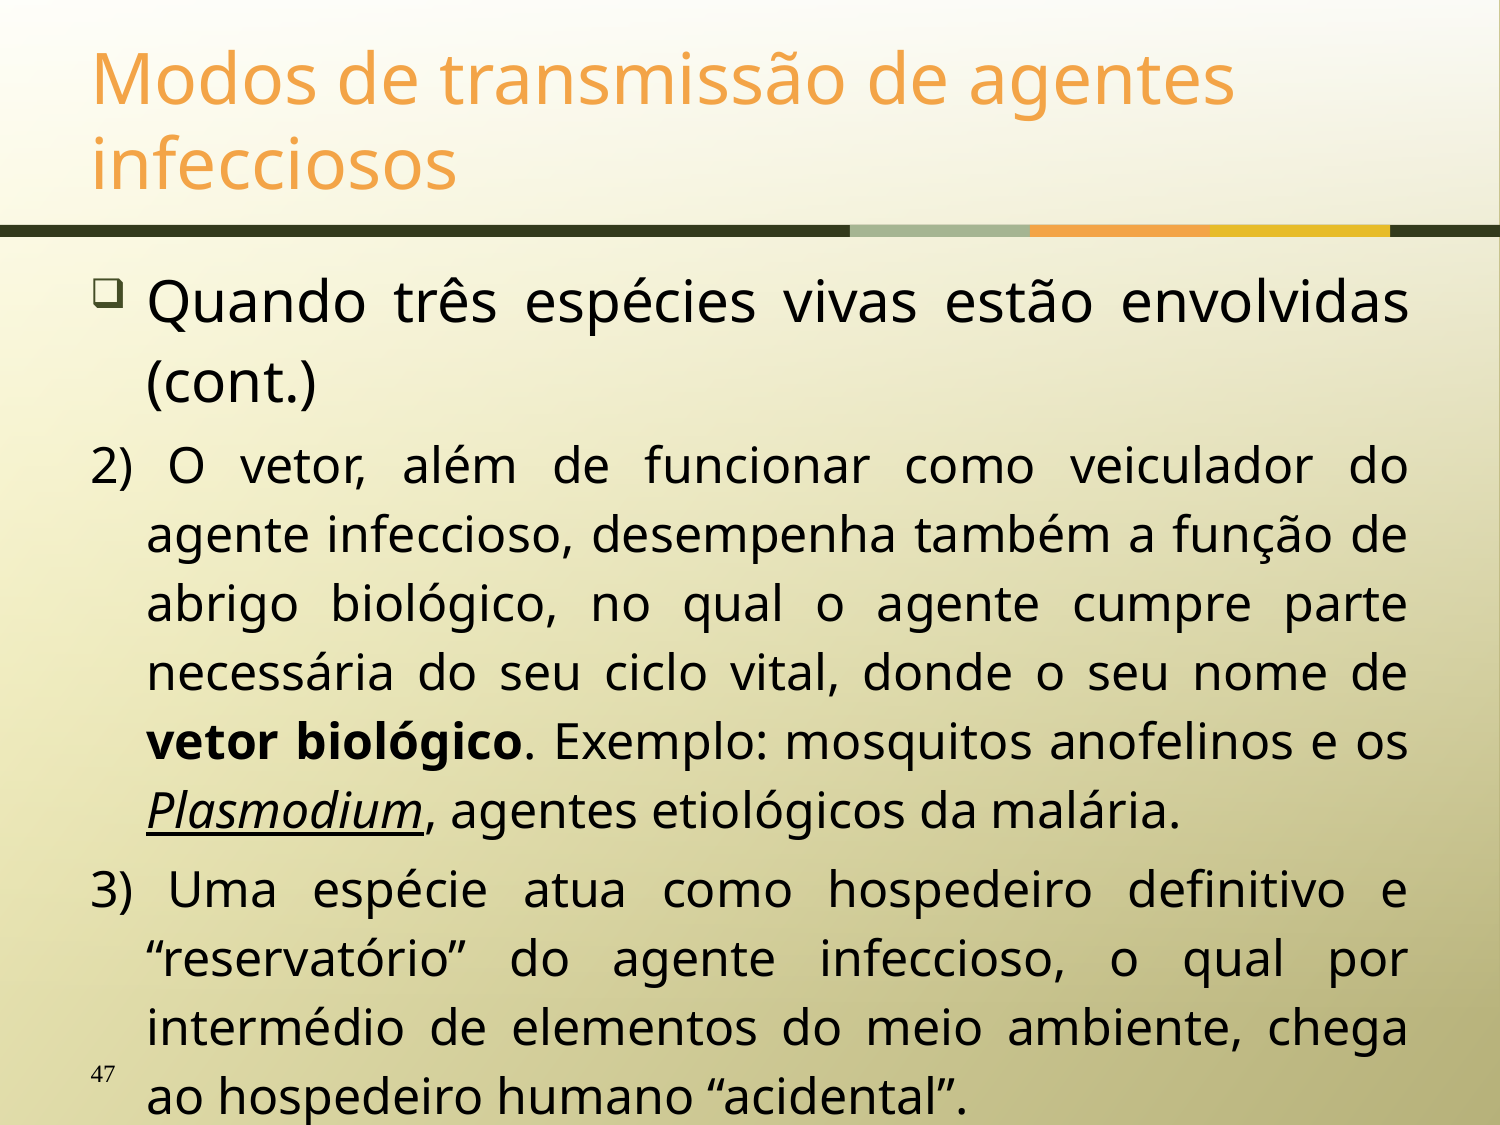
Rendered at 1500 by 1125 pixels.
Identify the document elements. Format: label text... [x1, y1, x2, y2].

slide_number 47 [75, 1042, 426, 1103]
list Quando três espécies vivas estão envolvidas (cont.) 2) O vetor, além de funcionar como veiculador do agente infeccioso, desempenha também a função de abrigo biológico, no qual o agente cumpre parte necessária do seu ciclo vital, donde o seu nome de vetor biológico. Exemplo: mosquitos anofelinos e os Plasmodium, agentes etiológicos da malária. 3) Uma espécie atua como hospedeiro definitivo e “reservatório” do agente infeccioso, o qual por intermédio de elementos do meio ambiente, chega ao hospedeiro humano “acidental”. [74, 245, 1426, 1006]
title Modos de transmissão de agentes infecciosos [75, 24, 1425, 213]
